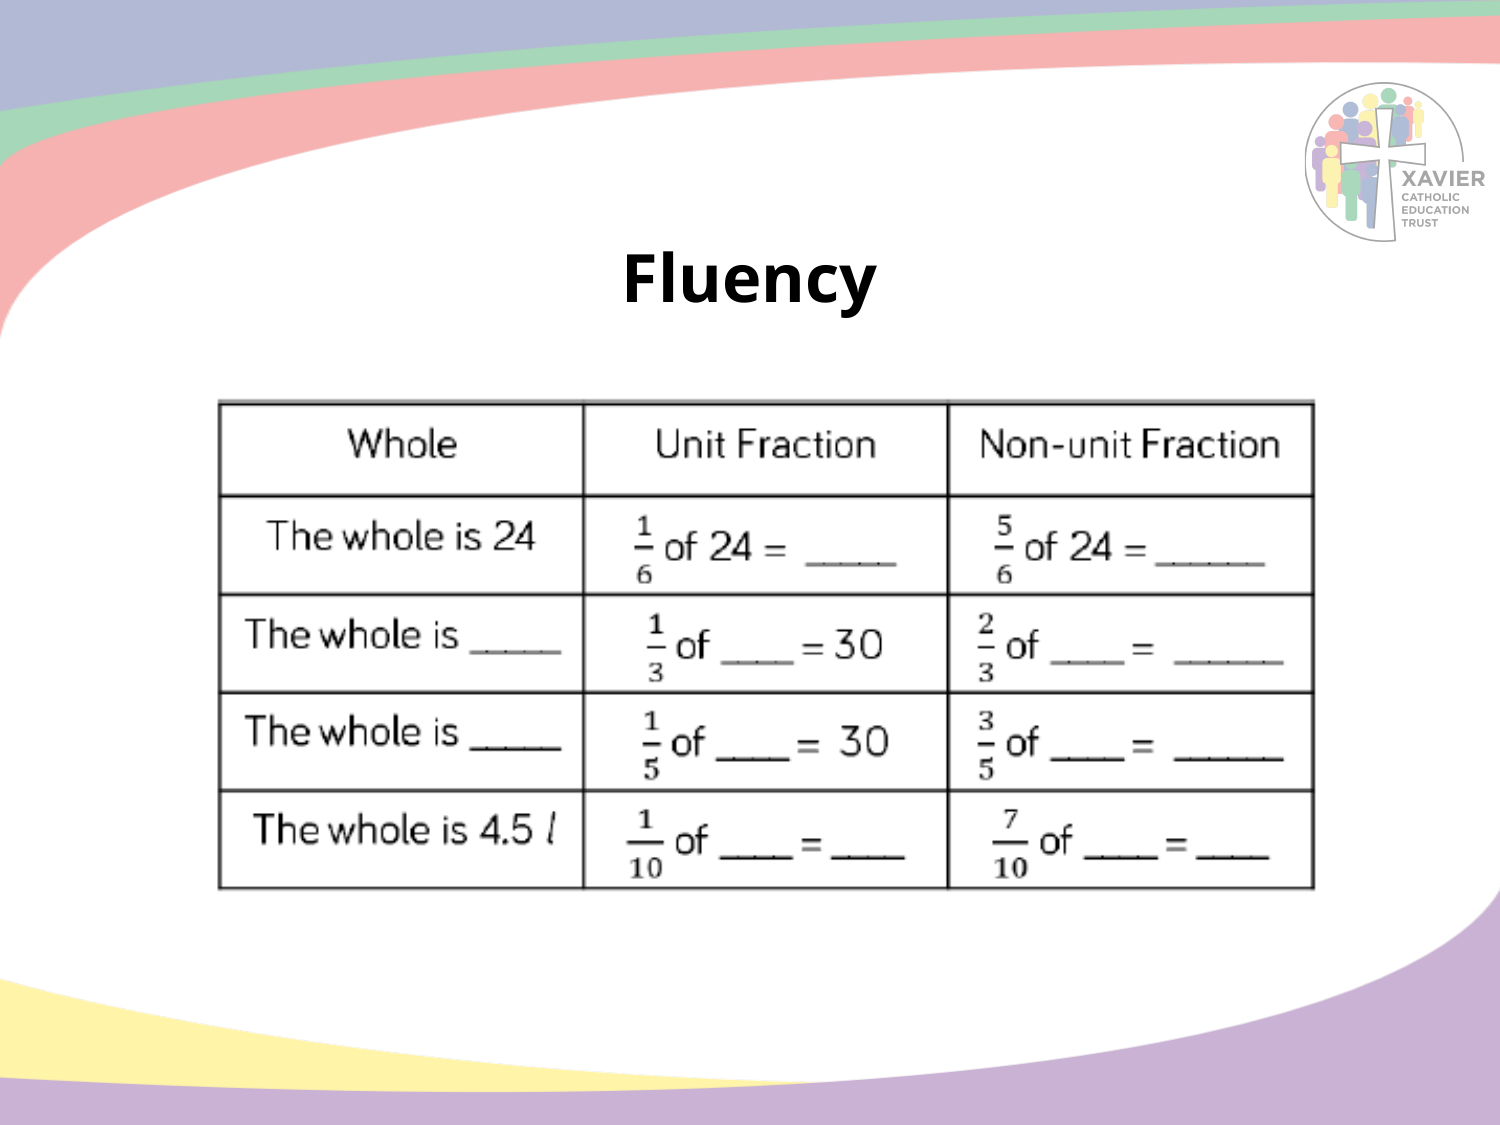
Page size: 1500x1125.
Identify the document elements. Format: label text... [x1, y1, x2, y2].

title Fluency [112, 184, 1388, 325]
picture [189, 360, 1326, 902]
